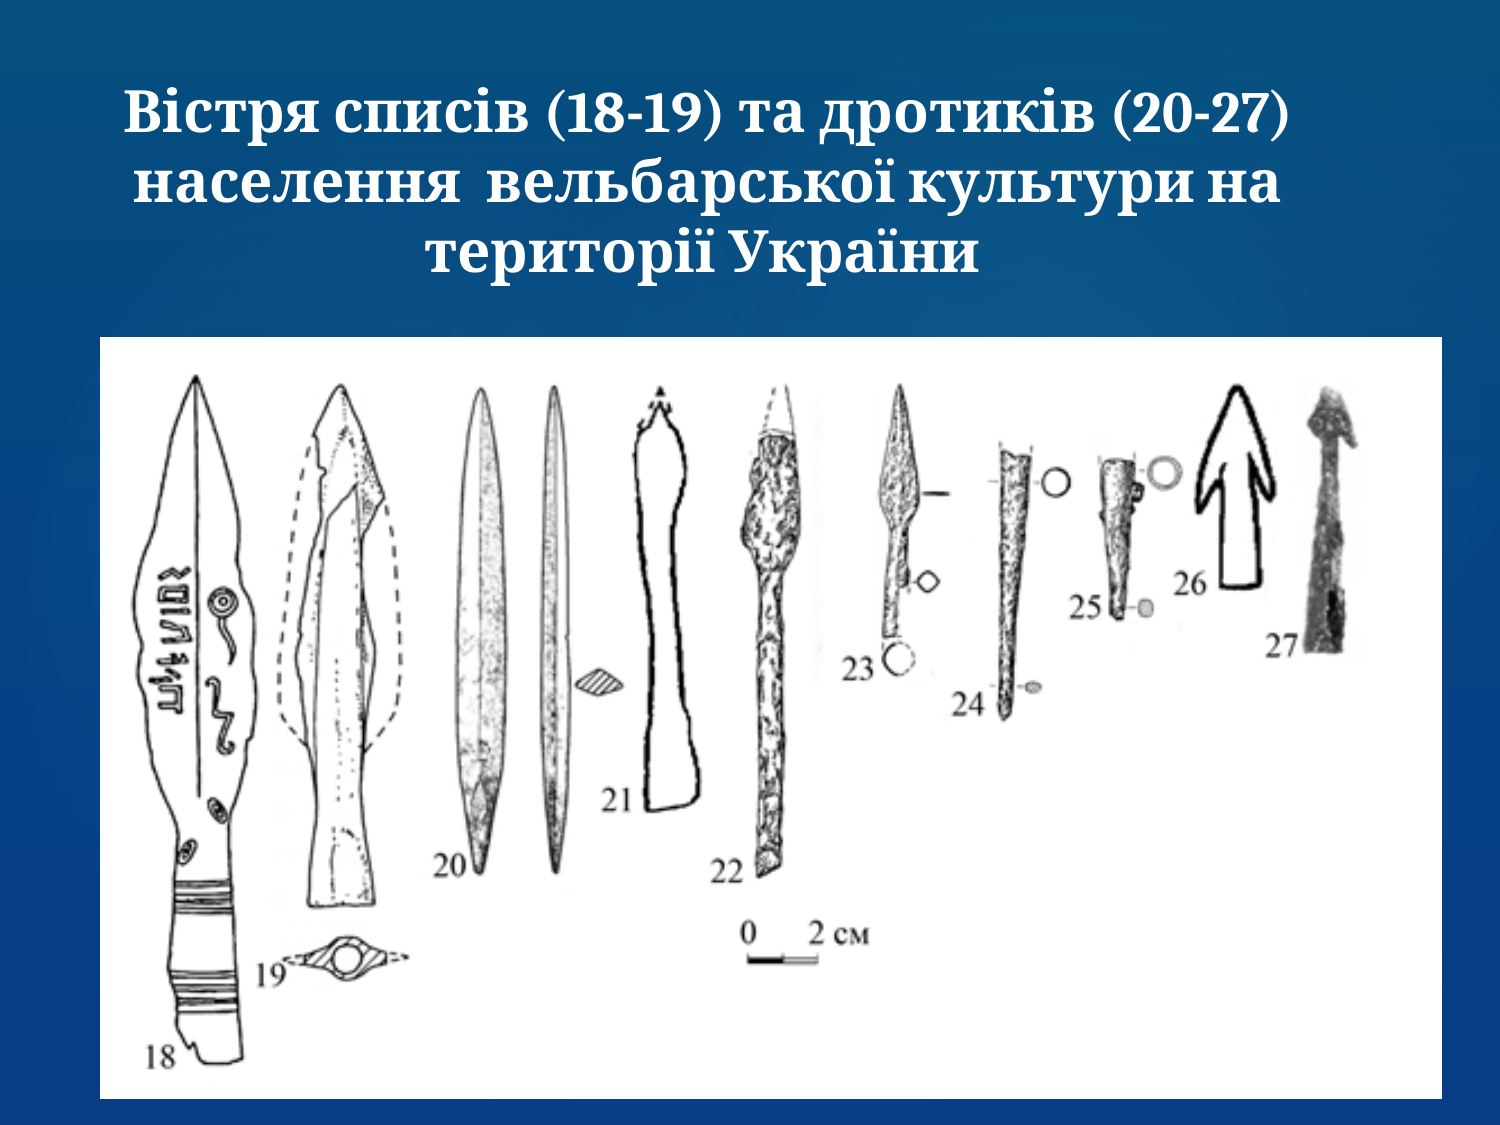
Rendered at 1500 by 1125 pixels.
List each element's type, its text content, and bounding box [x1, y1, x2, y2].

picture [99, 337, 1442, 1100]
text_box Вістря списів (18-19) та дротиків (20-27) населення вельбарської культури на території України [29, 66, 1388, 292]
